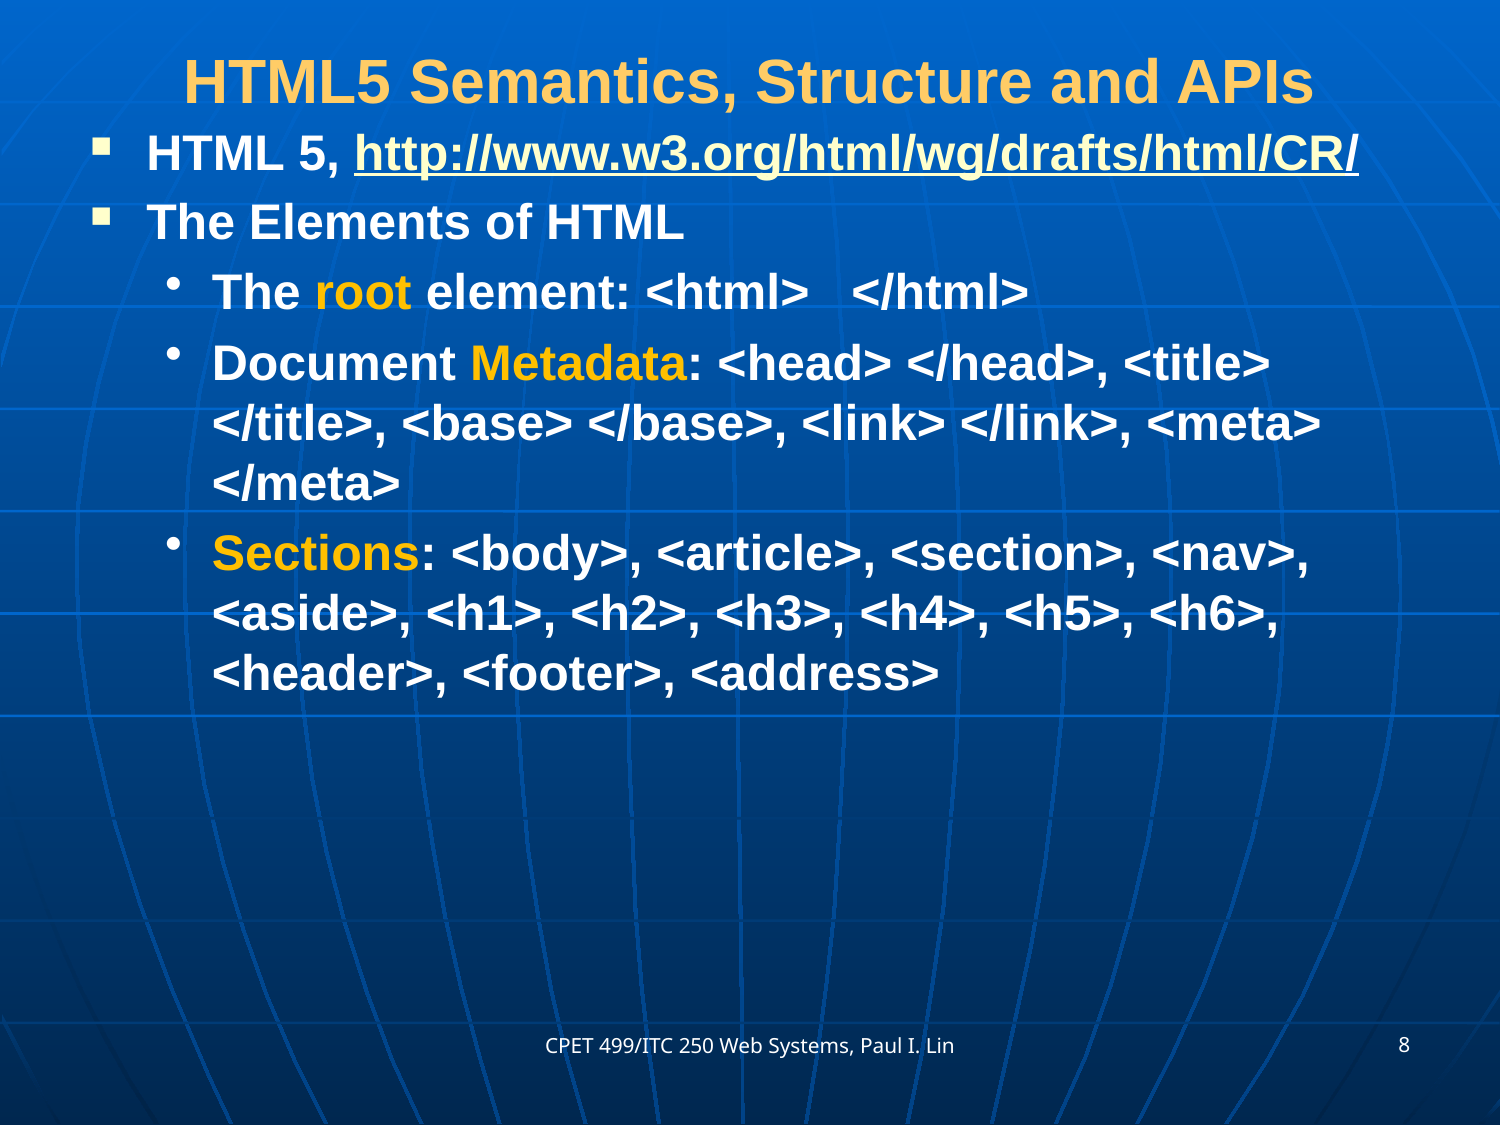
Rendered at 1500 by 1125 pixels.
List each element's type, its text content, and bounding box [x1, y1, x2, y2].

slide_number 8 [1074, 1023, 1426, 1100]
footer CPET 499/ITC 250 Web Systems, Paul I. Lin [512, 1024, 988, 1101]
title HTML5 Semantics, Structure and APIs [37, 45, 1463, 113]
list HTML 5, http://www.w3.org/html/wg/drafts/html/CR/ The Elements of HTML The root element: <html> </html> Document Metadata: <head> </head>, <title> </title>, <base> </base>, <link> </link>, <meta> </meta> Sections: <body>, <article>, <section>, <nav>, <aside>, <h1>, <h2>, <h3>, <h4>, <h5>, <h6>, <header>, <footer>, <address> [74, 112, 1426, 1006]
